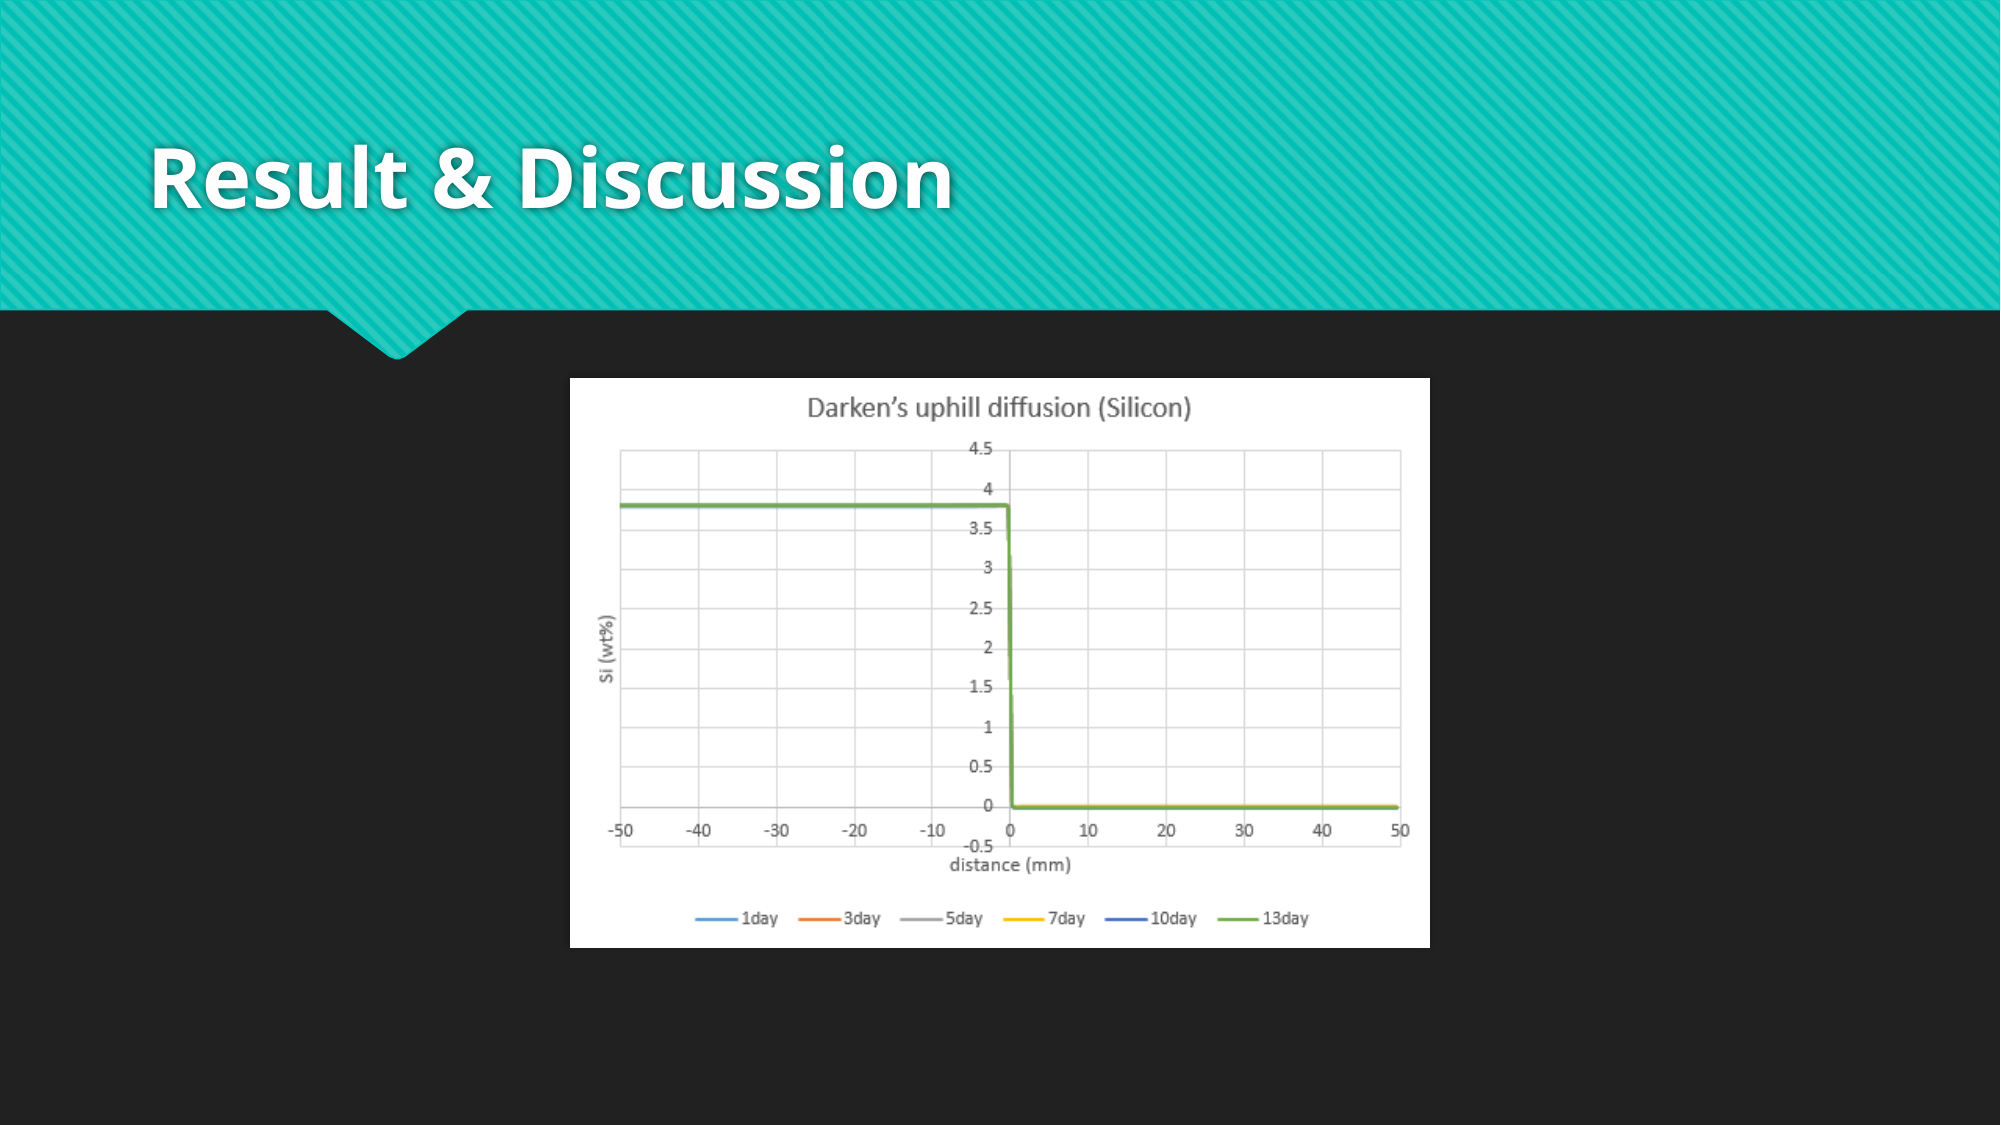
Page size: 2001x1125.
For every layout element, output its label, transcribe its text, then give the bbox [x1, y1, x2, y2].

title Result & Discussion [132, 73, 1868, 233]
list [569, 378, 1430, 948]
